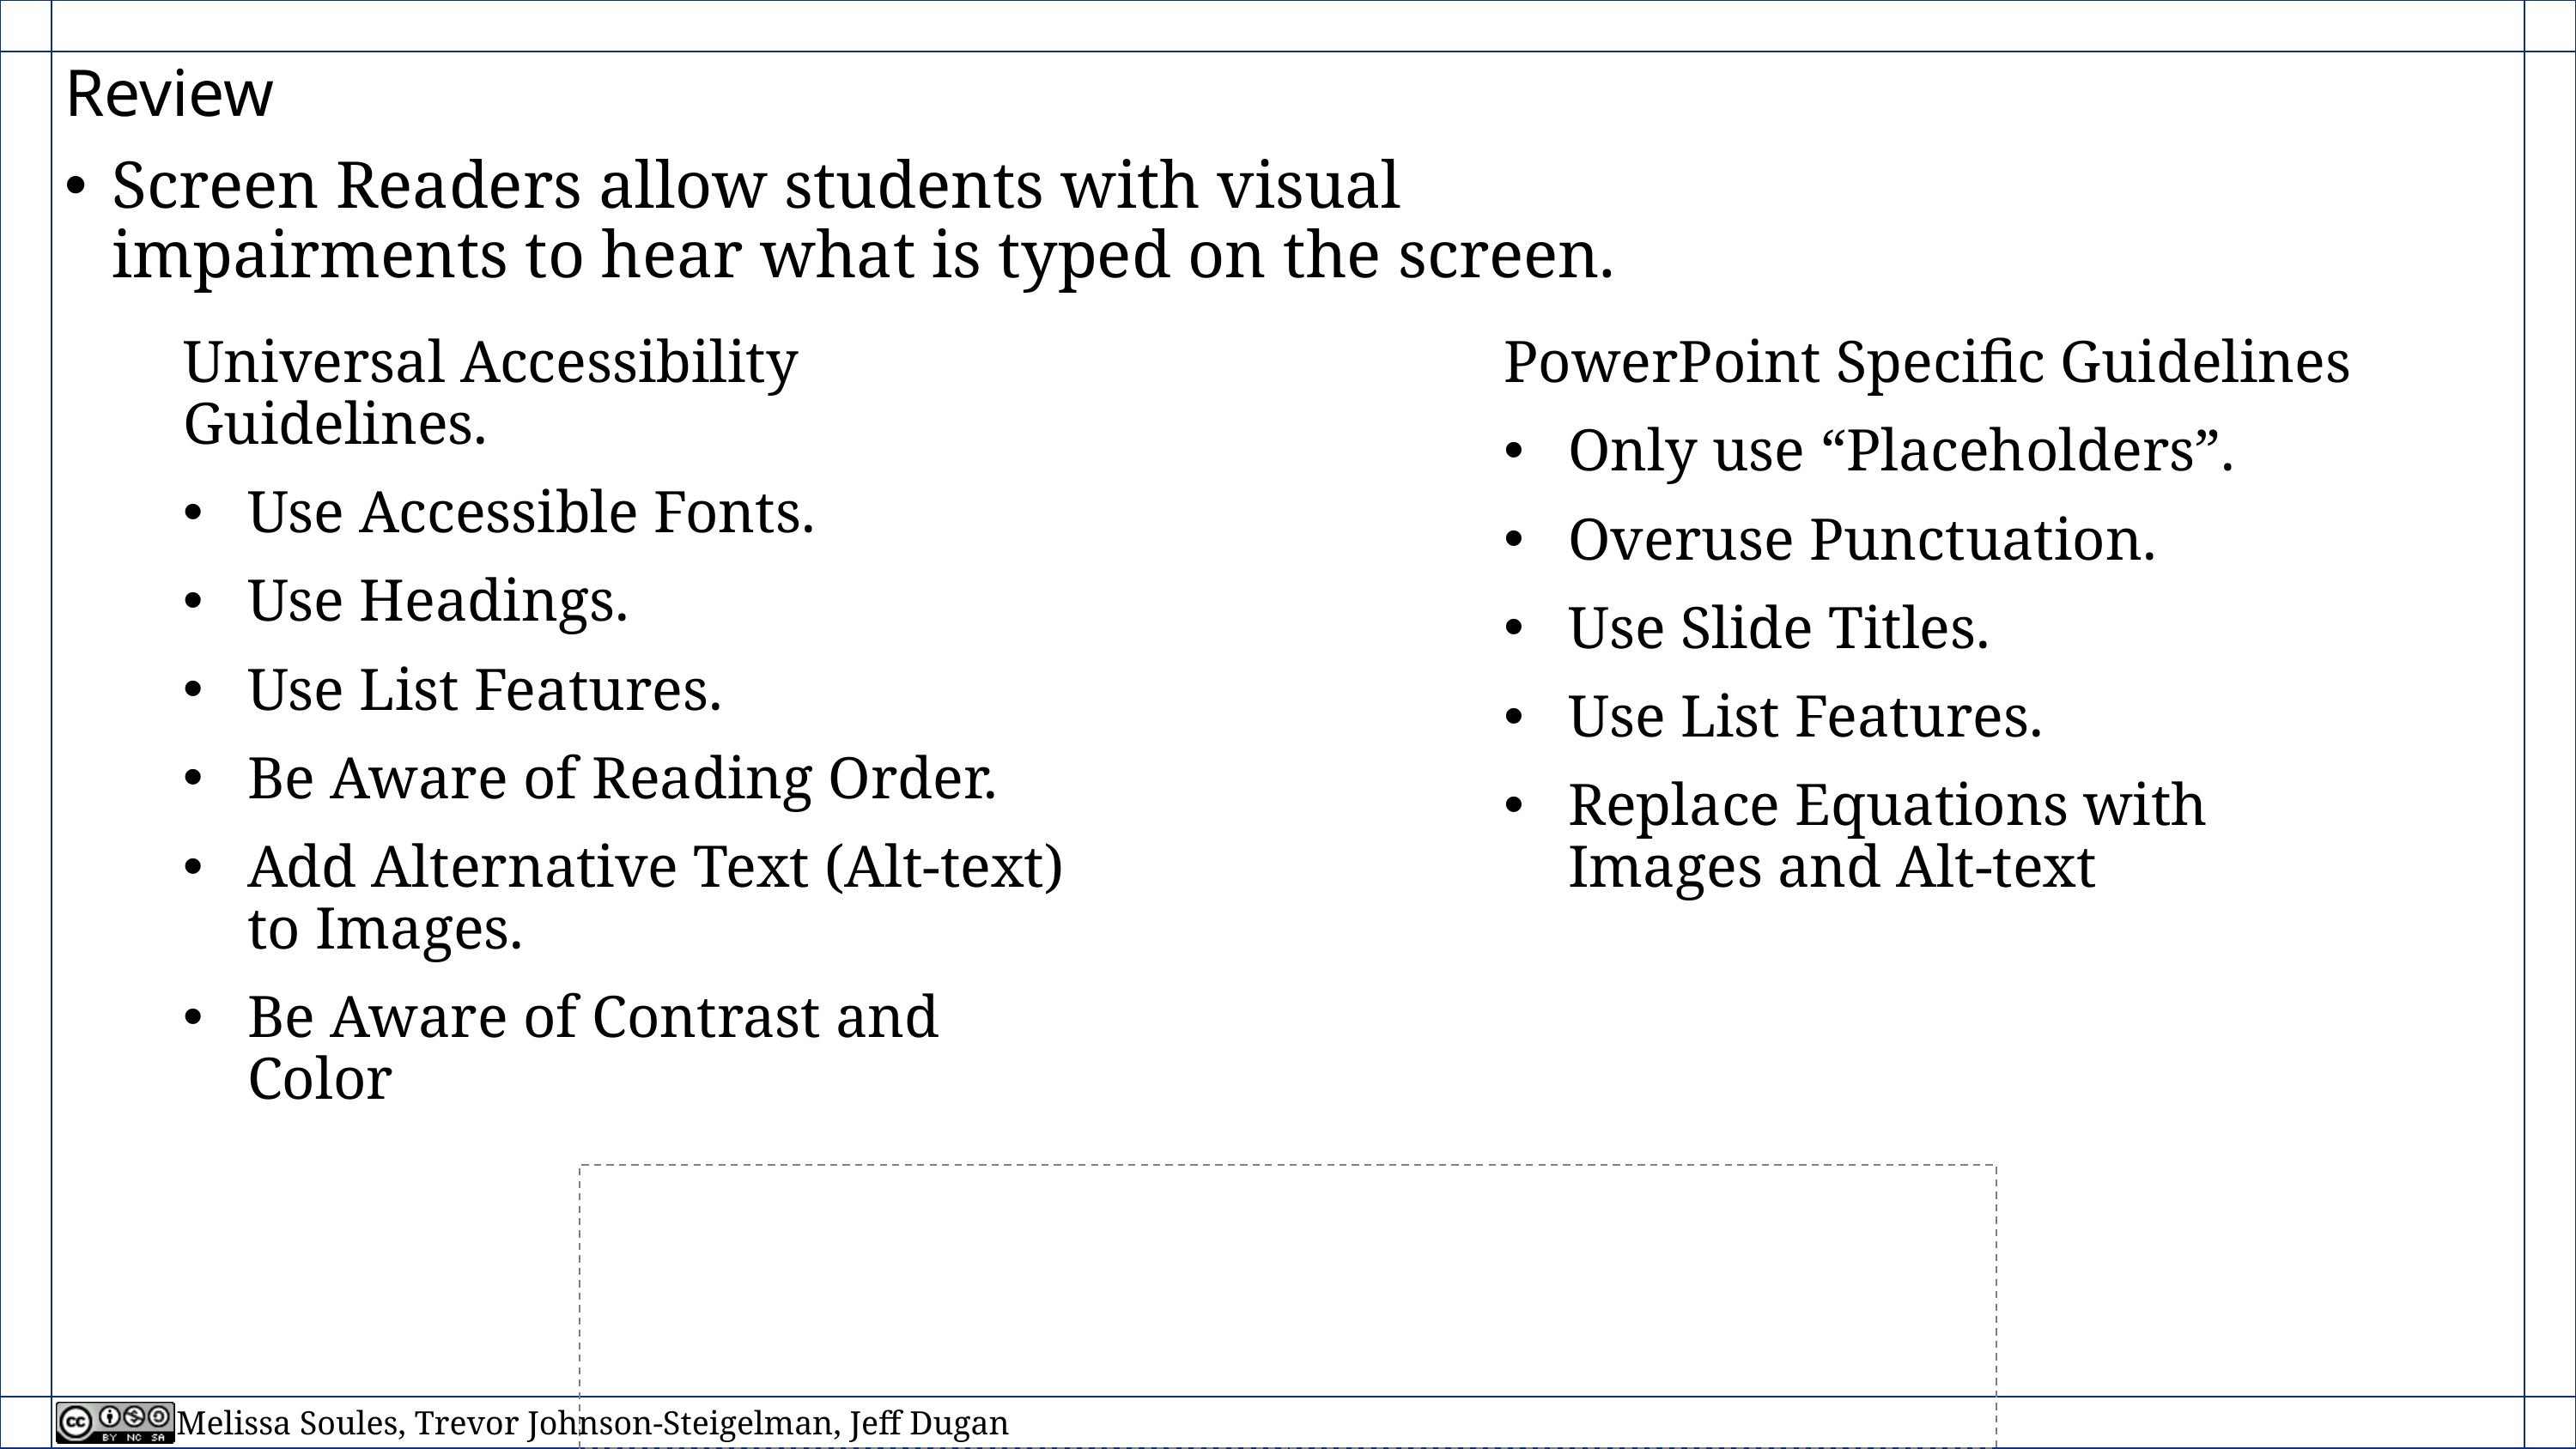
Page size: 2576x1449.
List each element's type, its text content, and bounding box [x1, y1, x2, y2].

list Screen Readers allow students with visual impairments to hear what is typed on the screen. [52, 146, 1674, 987]
text_box PowerPoint Specific Guidelines Only use “Placeholders”. Overuse Punctuation. Use Slide Titles. Use List Features. Replace Equations with Images and Alt-text [1491, 326, 2406, 906]
picture [56, 1402, 175, 1444]
title Review [52, 52, 2524, 129]
text_box Universal Accessibility Guidelines. Use Accessible Fonts. Use Headings. Use List Features. Be Aware of Reading Order. Add Alternative Text (Alt-text) to Images. Be Aware of Contrast and Color [170, 326, 1085, 1002]
